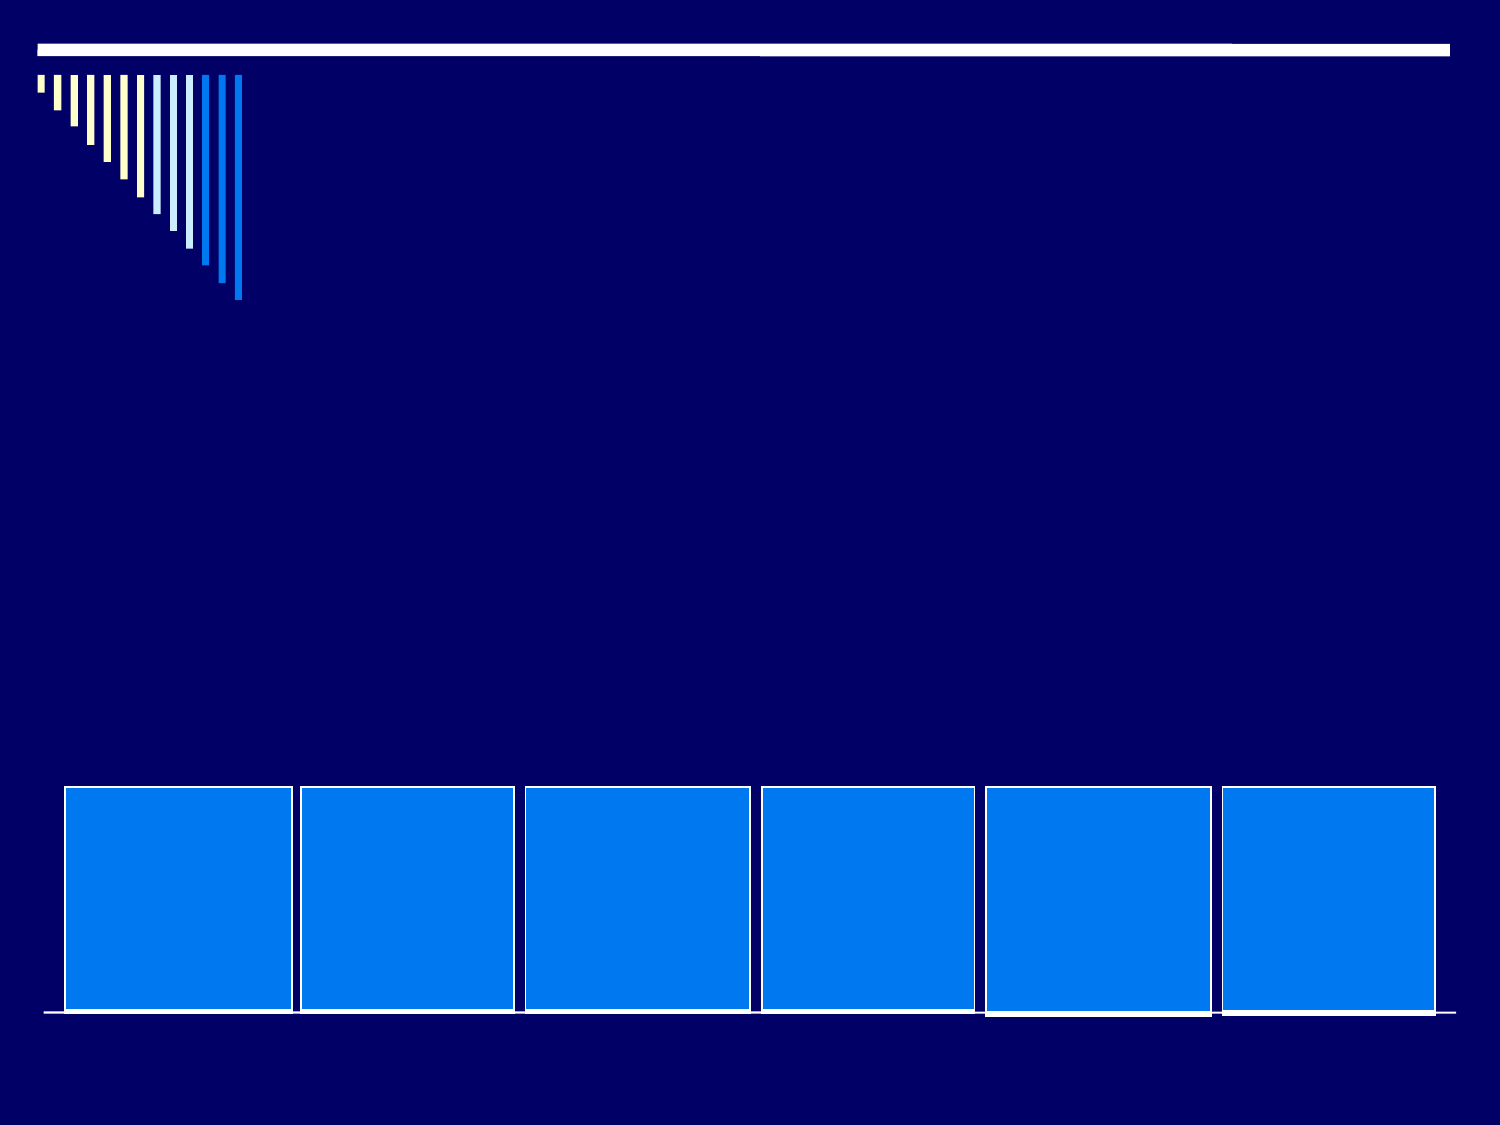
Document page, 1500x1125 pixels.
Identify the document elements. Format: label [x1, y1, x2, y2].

table_header [66, 788, 291, 1009]
table_header [763, 788, 974, 1009]
table_header [987, 788, 1210, 1011]
table_header [526, 788, 749, 1009]
table_header [302, 788, 513, 1009]
table_header [1223, 788, 1434, 1010]
